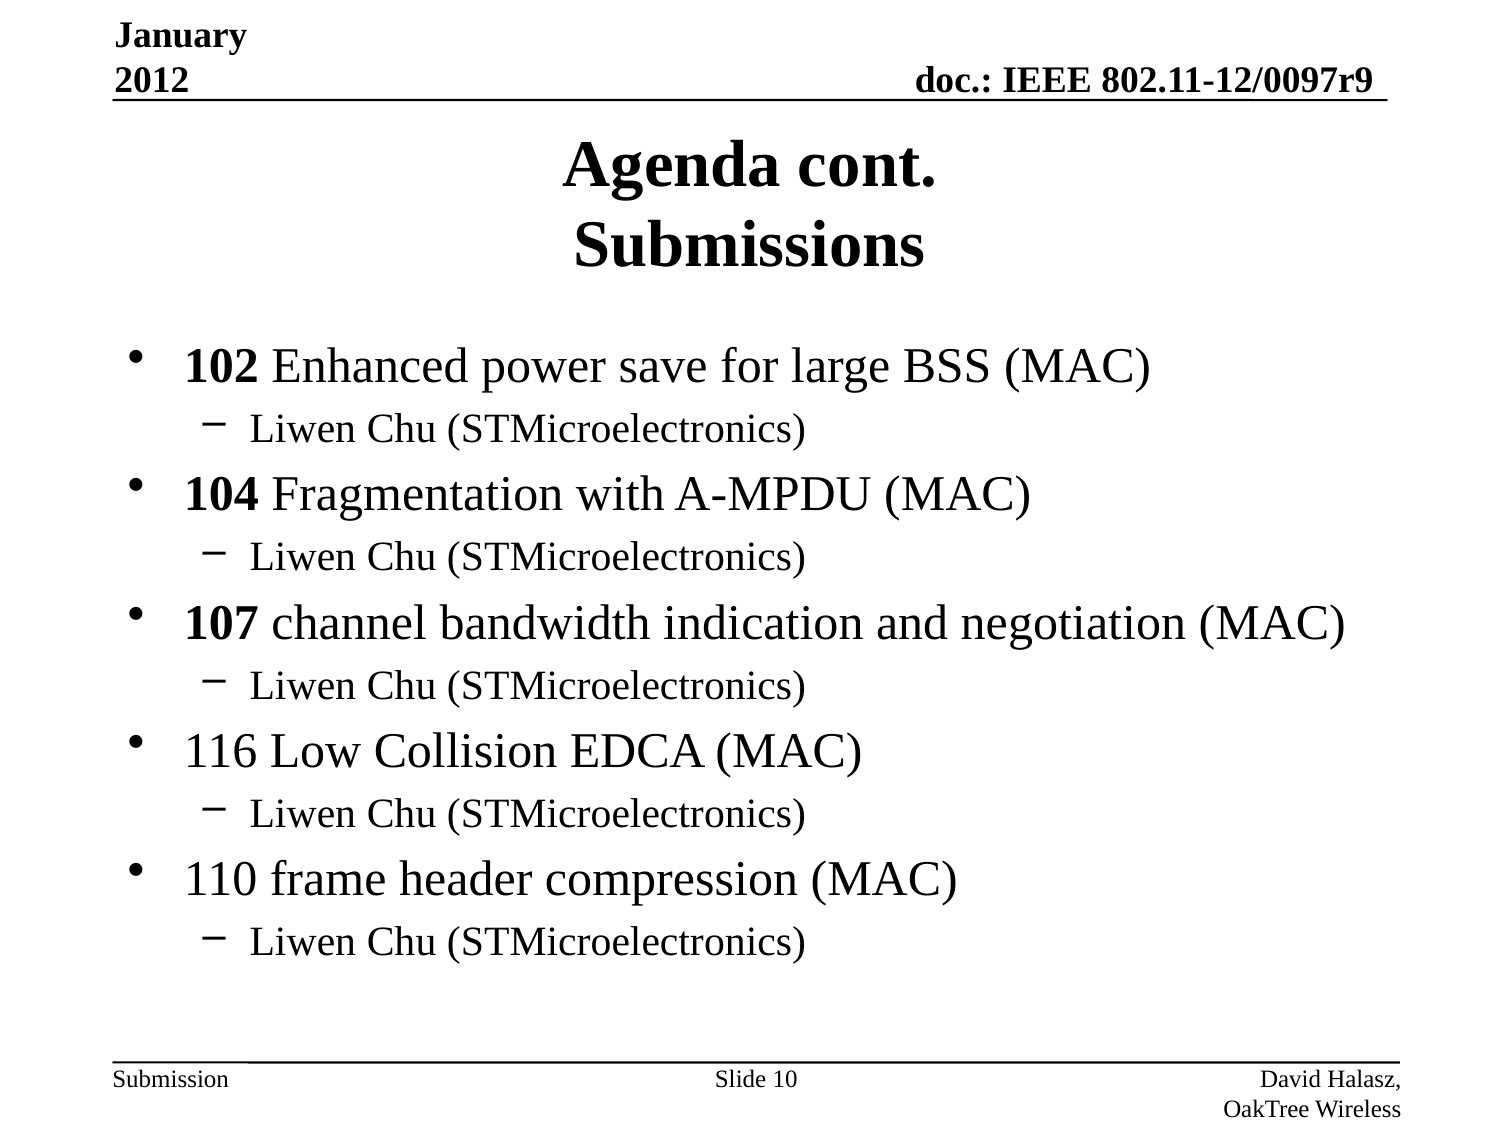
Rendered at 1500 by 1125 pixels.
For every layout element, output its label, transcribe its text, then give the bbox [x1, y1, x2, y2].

list 102 Enhanced power save for large BSS (MAC) Liwen Chu (STMicroelectronics) 104 Fragmentation with A-MPDU (MAC) Liwen Chu (STMicroelectronics) 107 channel bandwidth indication and negotiation (MAC) Liwen Chu (STMicroelectronics) 116 Low Collision EDCA (MAC) Liwen Chu (STMicroelectronics) 110 frame header compression (MAC) Liwen Chu (STMicroelectronics) [112, 324, 1388, 1001]
title Agenda cont. Submissions [112, 112, 1388, 288]
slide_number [114, 54, 333, 101]
footer David Halasz, OakTree Wireless [1185, 1061, 1402, 1093]
slide_number Slide 10 [712, 1061, 800, 1093]
